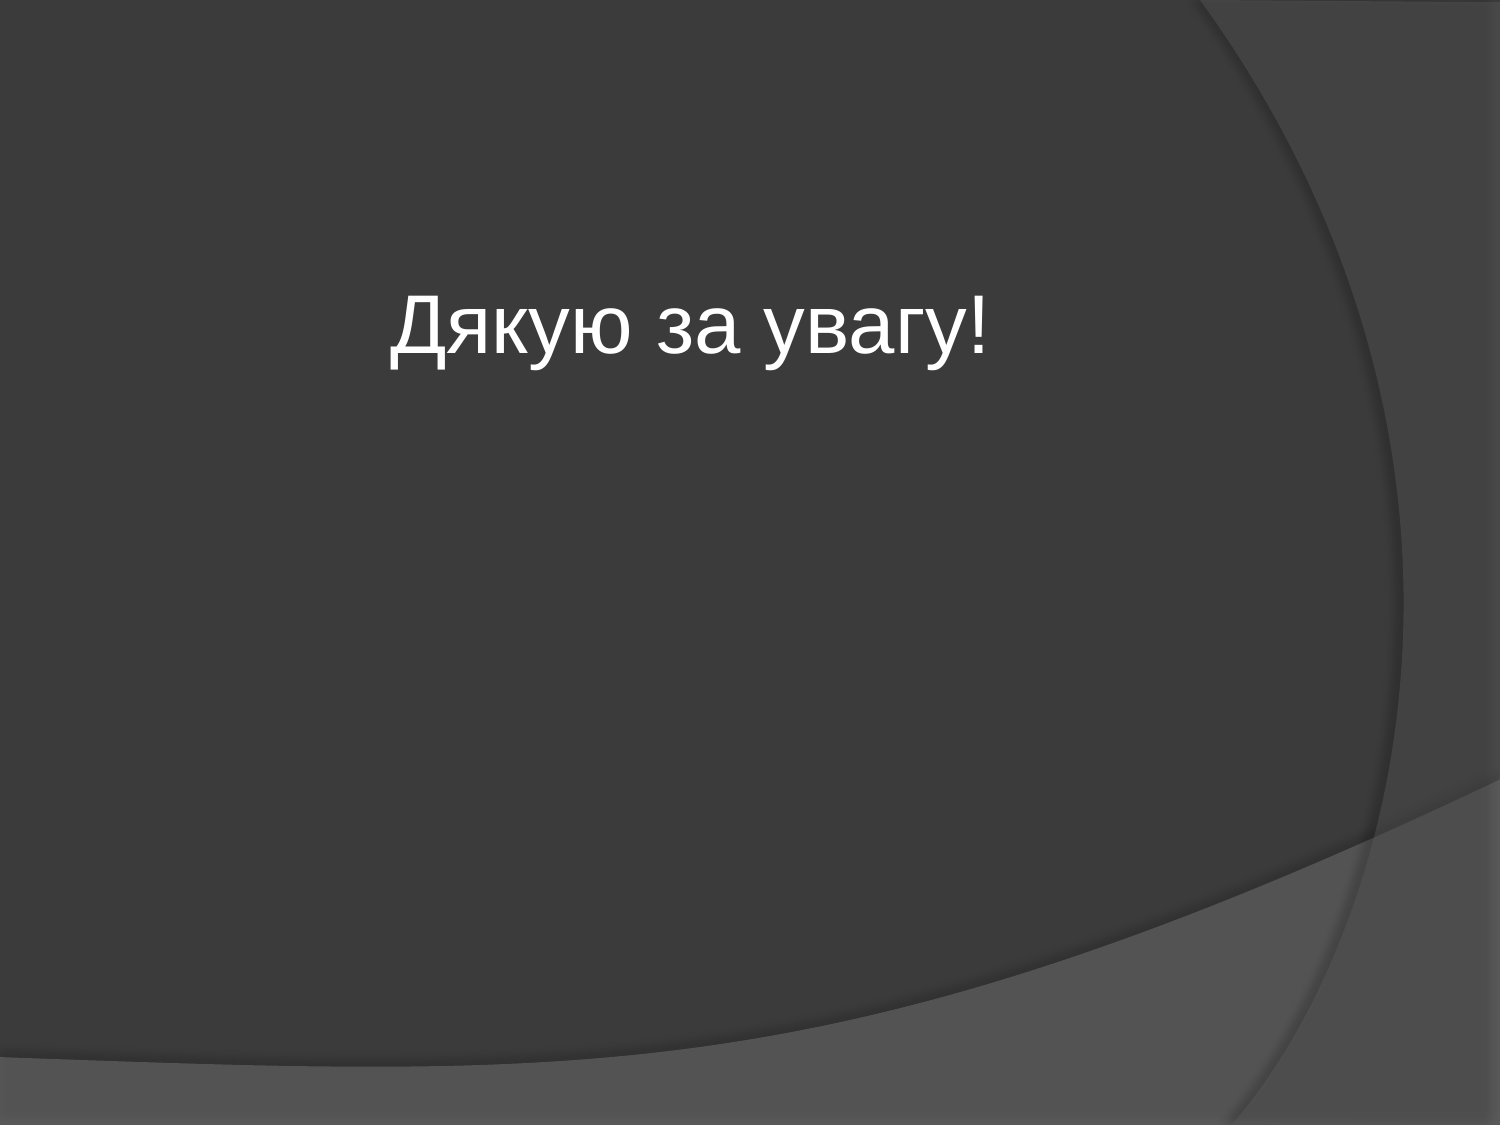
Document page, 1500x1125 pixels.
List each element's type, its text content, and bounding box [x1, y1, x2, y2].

list Дякую за увагу! [75, 262, 1300, 1005]
